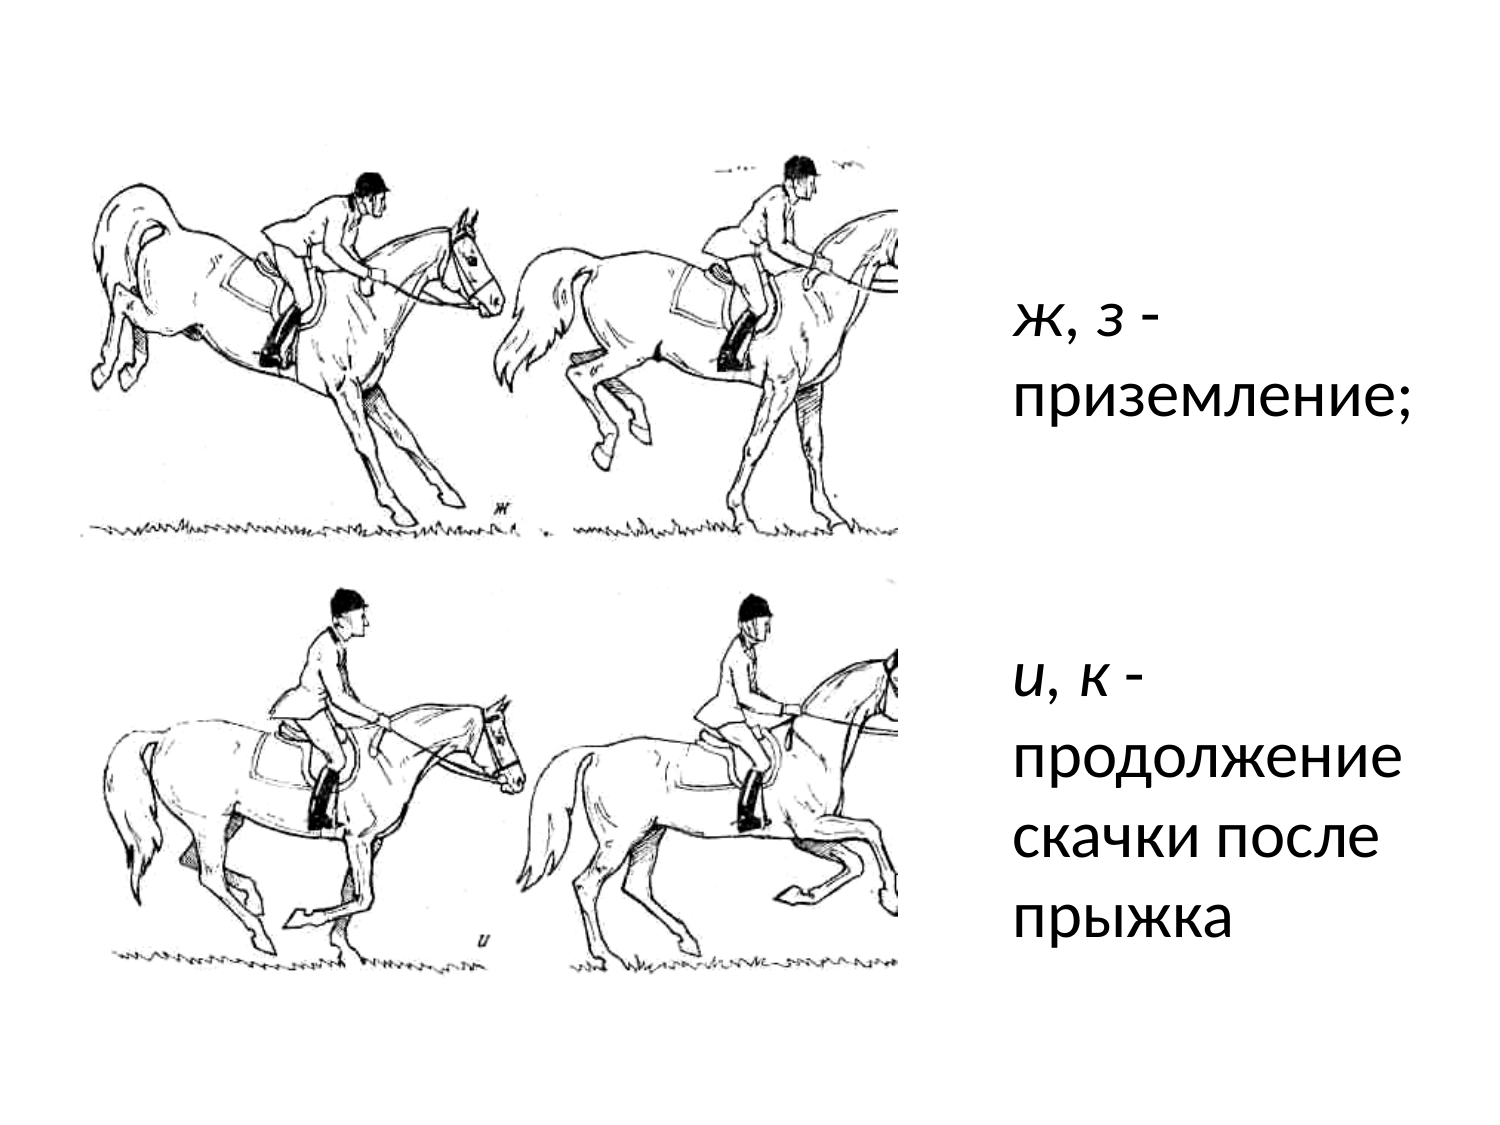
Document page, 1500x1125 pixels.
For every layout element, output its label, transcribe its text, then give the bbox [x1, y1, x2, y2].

picture [76, 136, 916, 978]
text_box ж, з - приземление; и, к - продолжение скачки после прыжка [998, 262, 1459, 1005]
